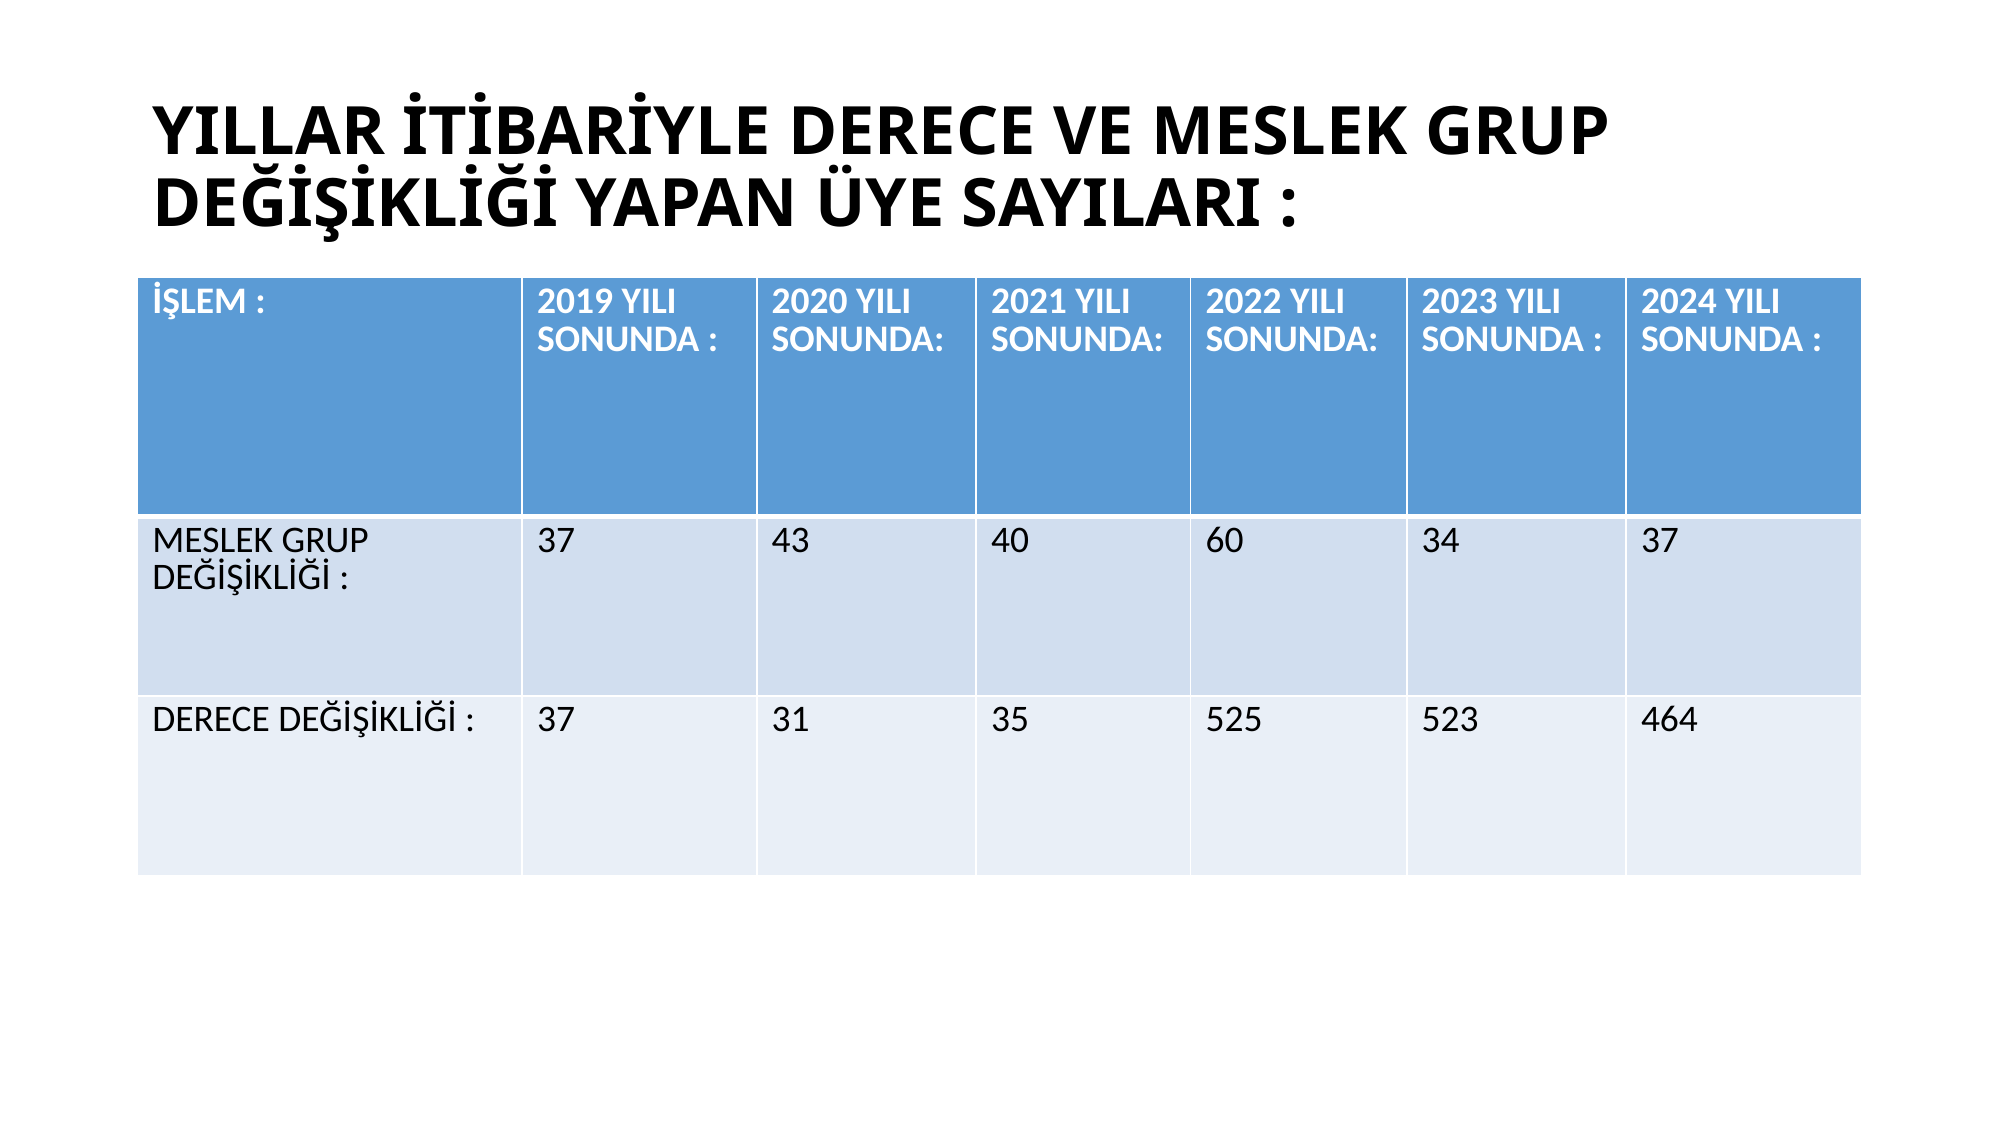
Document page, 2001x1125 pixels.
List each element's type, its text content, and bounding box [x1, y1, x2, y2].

table_cell 464 [1627, 697, 1861, 875]
table_cell 35 [977, 697, 1190, 875]
table_cell 37 [523, 697, 756, 875]
table_header İŞLEM : [138, 278, 521, 514]
table_cell DERECE DEĞİŞİKLİĞİ : [138, 697, 521, 875]
table_cell 43 [758, 519, 975, 695]
table_cell 40 [977, 519, 1190, 695]
table_cell 37 [1627, 519, 1861, 695]
table_cell 37 [523, 519, 756, 695]
table_header 2019 YILI SONUNDA : [523, 278, 756, 514]
table_cell 523 [1408, 697, 1625, 875]
table_cell 60 [1191, 519, 1406, 695]
table_header 2024 YILI SONUNDA : [1627, 278, 1861, 514]
table_header 2020 YILI SONUNDA: [758, 278, 975, 514]
table_cell MESLEK GRUP DEĞİŞİKLİĞİ : [138, 519, 521, 695]
title YILLAR İTİBARİYLE DERECE VE MESLEK GRUP DEĞİŞİKLİĞİ YAPAN ÜYE SAYILARI : [137, 59, 1863, 277]
table_cell 525 [1191, 697, 1406, 875]
table_cell 34 [1408, 519, 1625, 695]
table_cell 31 [758, 697, 975, 875]
table_header 2022 YILI SONUNDA: [1191, 278, 1406, 514]
table_header 2021 YILI SONUNDA: [977, 278, 1190, 514]
table_header 2023 YILI SONUNDA : [1408, 278, 1625, 514]
